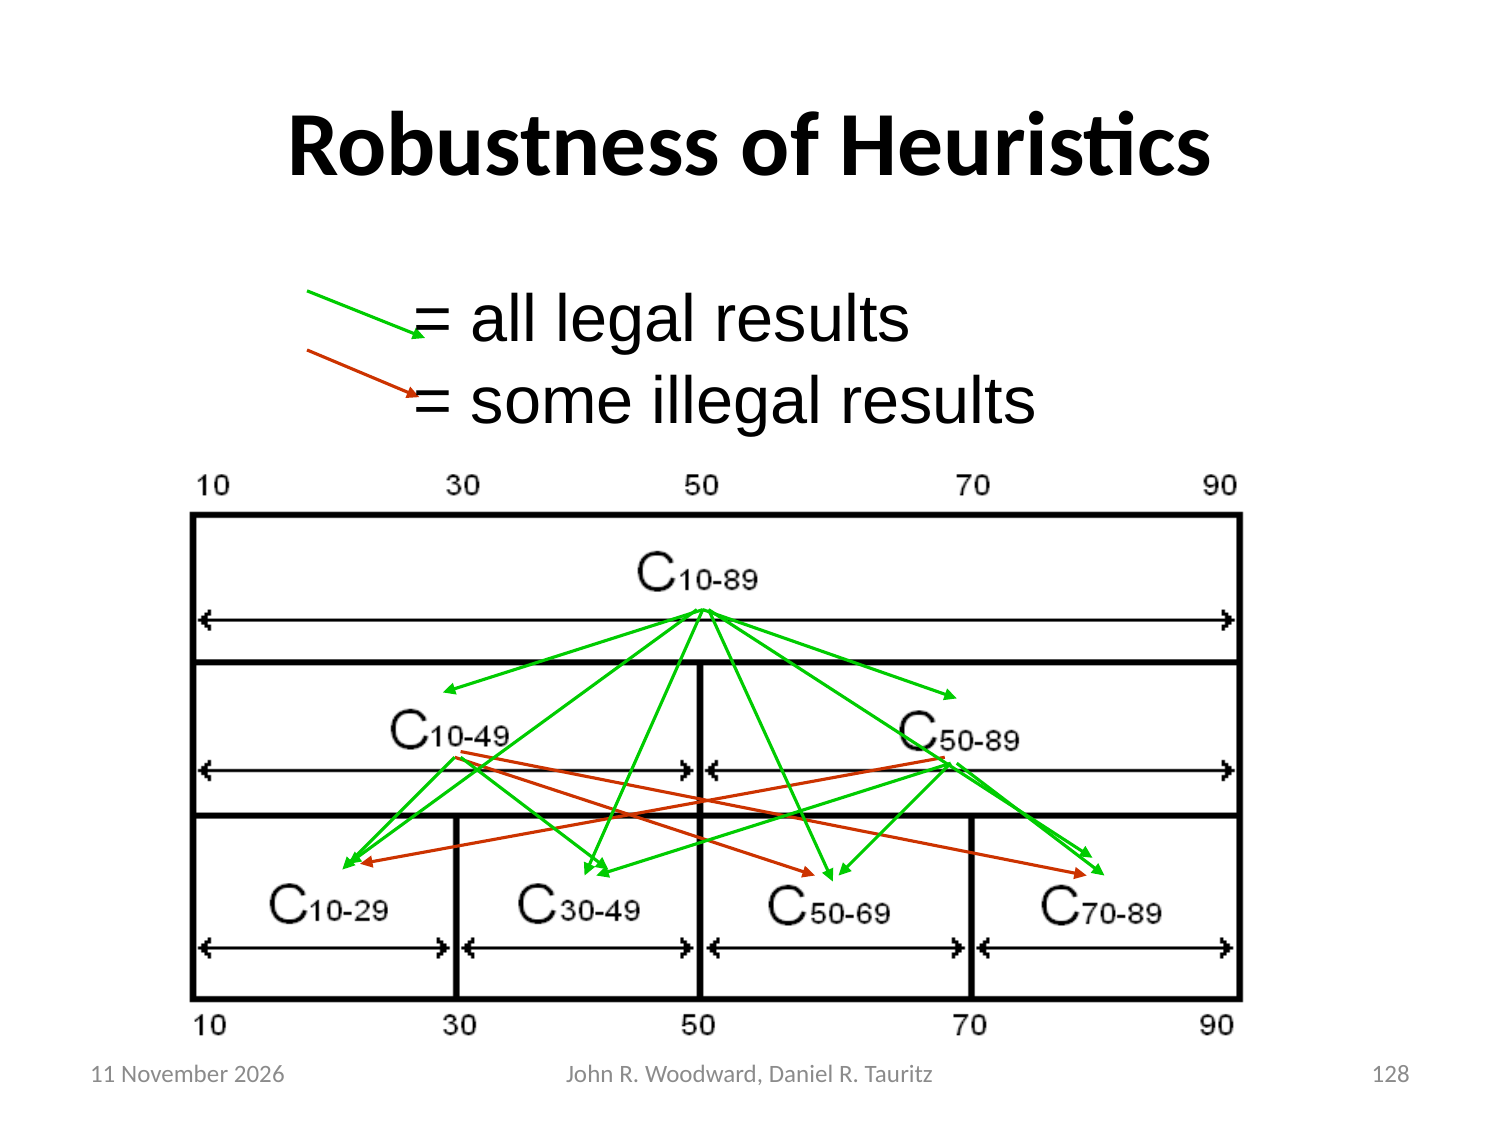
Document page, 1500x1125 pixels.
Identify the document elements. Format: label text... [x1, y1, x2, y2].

slide_number 128 [1074, 1042, 1425, 1103]
title Robustness of Heuristics [75, 45, 1425, 233]
picture [176, 461, 1258, 1052]
footer John R. Woodward, Daniel R. Tauritz [512, 1060, 988, 1103]
text_box = some illegal results [398, 349, 1165, 445]
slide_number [75, 1042, 425, 1103]
text_box = all legal results [398, 267, 1039, 349]
